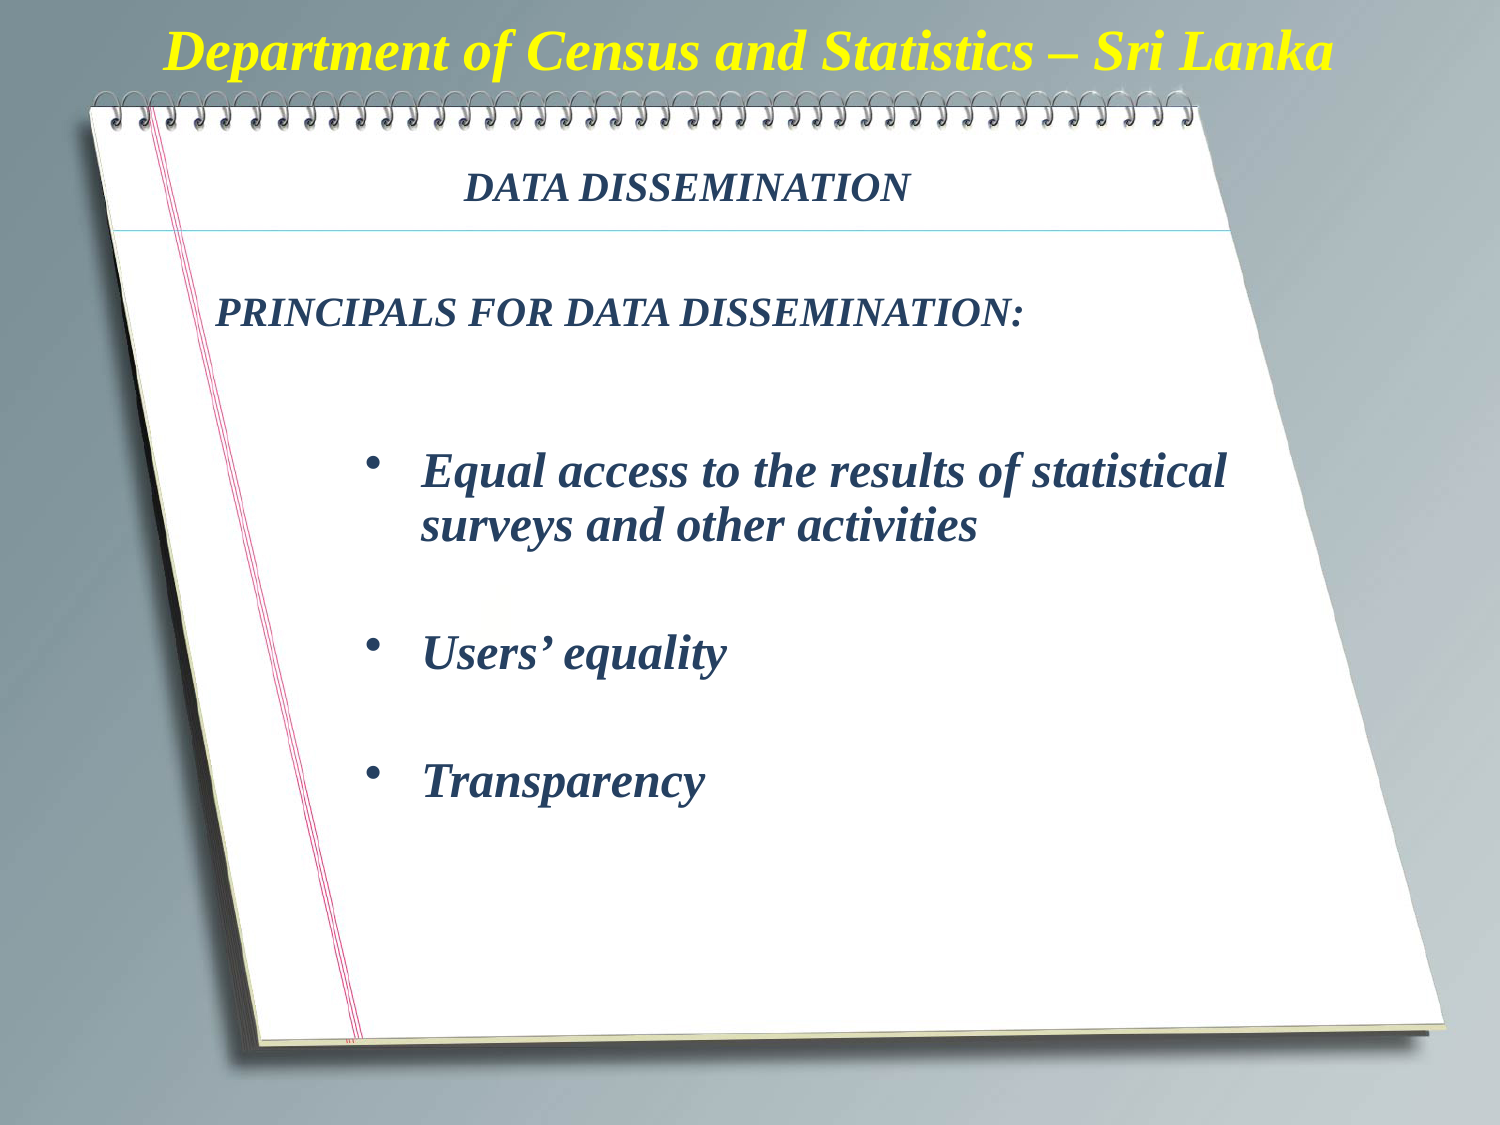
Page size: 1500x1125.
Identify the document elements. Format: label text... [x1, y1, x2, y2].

text_box PRINCIPALS FOR DATA DISSEMINATION: [200, 262, 1225, 358]
title DATA DISSEMINATION [174, 137, 1201, 233]
slide_number [74, 1024, 426, 1103]
footer [512, 1024, 988, 1103]
text_box Equal access to the results of statistical surveys and other activities Users’ equality Transparency [350, 437, 1275, 888]
text_box Department of Census and Statistics – Sri Lanka [0, 0, 1500, 95]
picture [0, 95, 1500, 1125]
